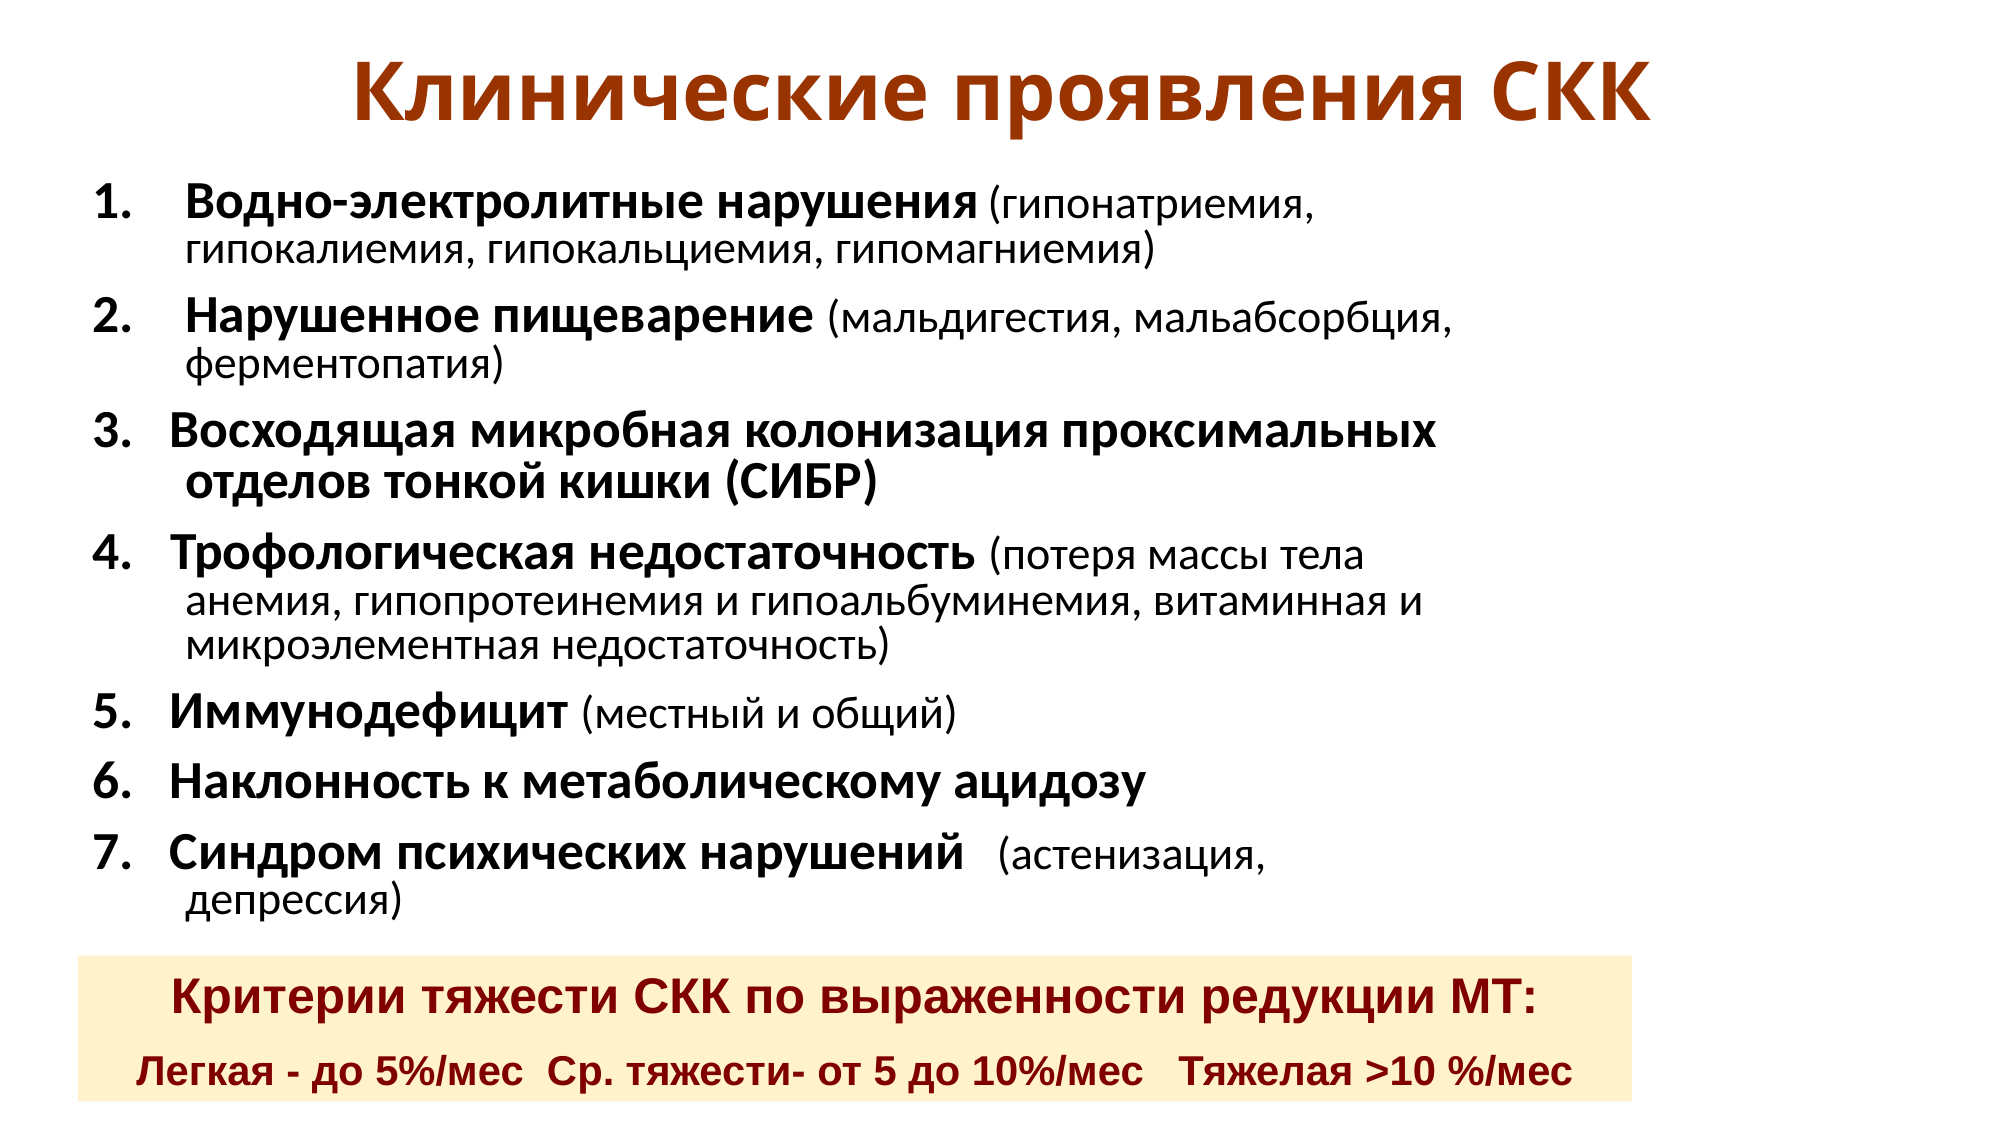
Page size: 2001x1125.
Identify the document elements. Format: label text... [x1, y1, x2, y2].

list Водно-электролитные нарушения (гипонатриемия, гипокалиемия, гипокальциемия, гипомагниемия) Нарушенное пищеварение (мальдигестия, мальабсорбция, ферментопатия) 3. Восходящая микробная колонизация проксимальных отделов тонкой кишки (СИБР) 4. Трофологическая недостаточность (потеря массы тела анемия, гипопротеинемия и гипоальбуминемия, витаминная и микроэлементная недостаточность) 5. Иммунодефицит (местный и общий) 6. Наклонность к метаболическому ацидозу 7. Синдром психических нарушений (астенизация, депрессия) [78, 169, 1502, 938]
text_box Критерии тяжести СКК по выраженности редукции МТ: Легкая - до 5%/мес Ср. тяжести- от 5 до 10%/мес Тяжелая >10 %/мес [77, 955, 1632, 1102]
title Клинические проявления СКК [326, 0, 1677, 188]
